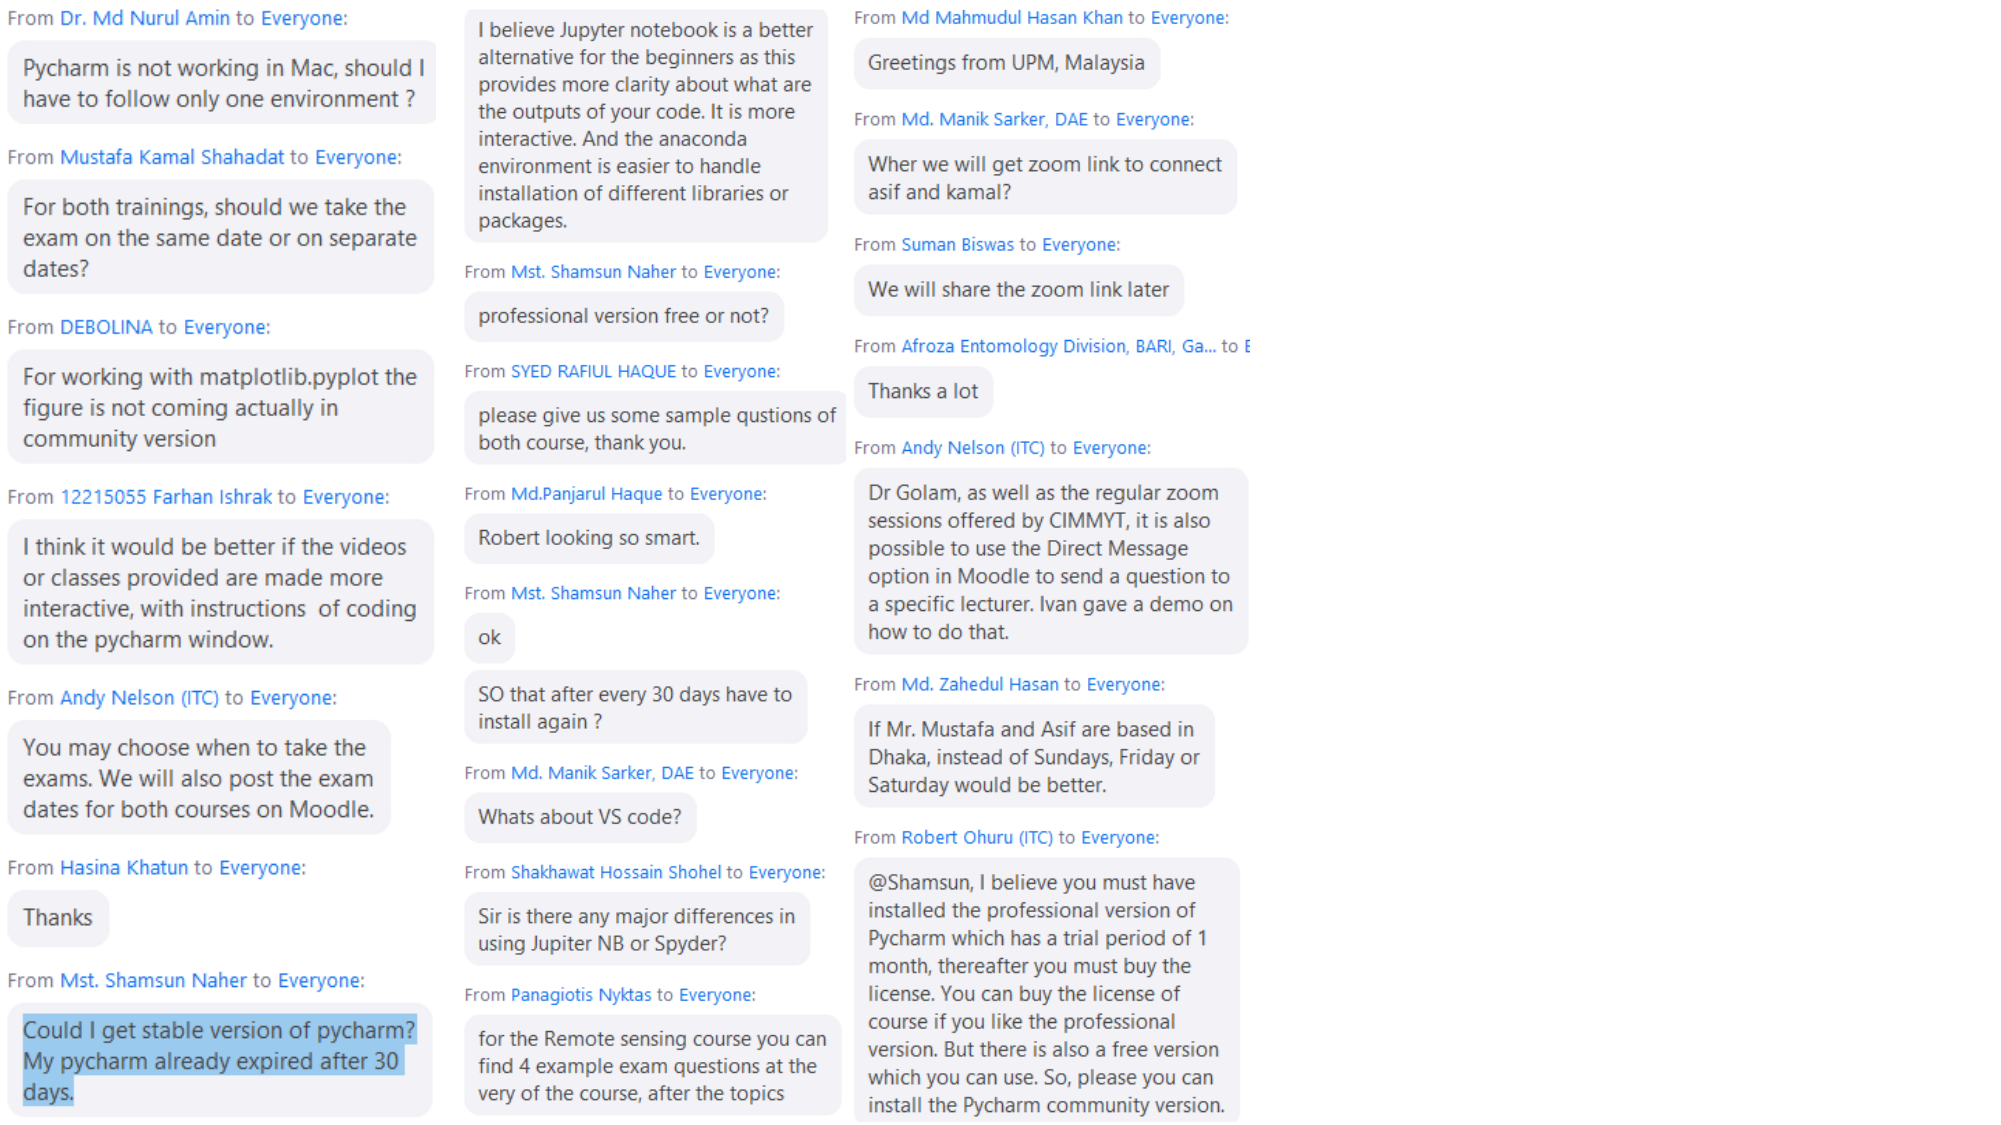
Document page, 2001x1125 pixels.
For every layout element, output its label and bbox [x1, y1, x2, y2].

picture [462, 0, 1250, 1125]
picture [0, 0, 436, 1125]
